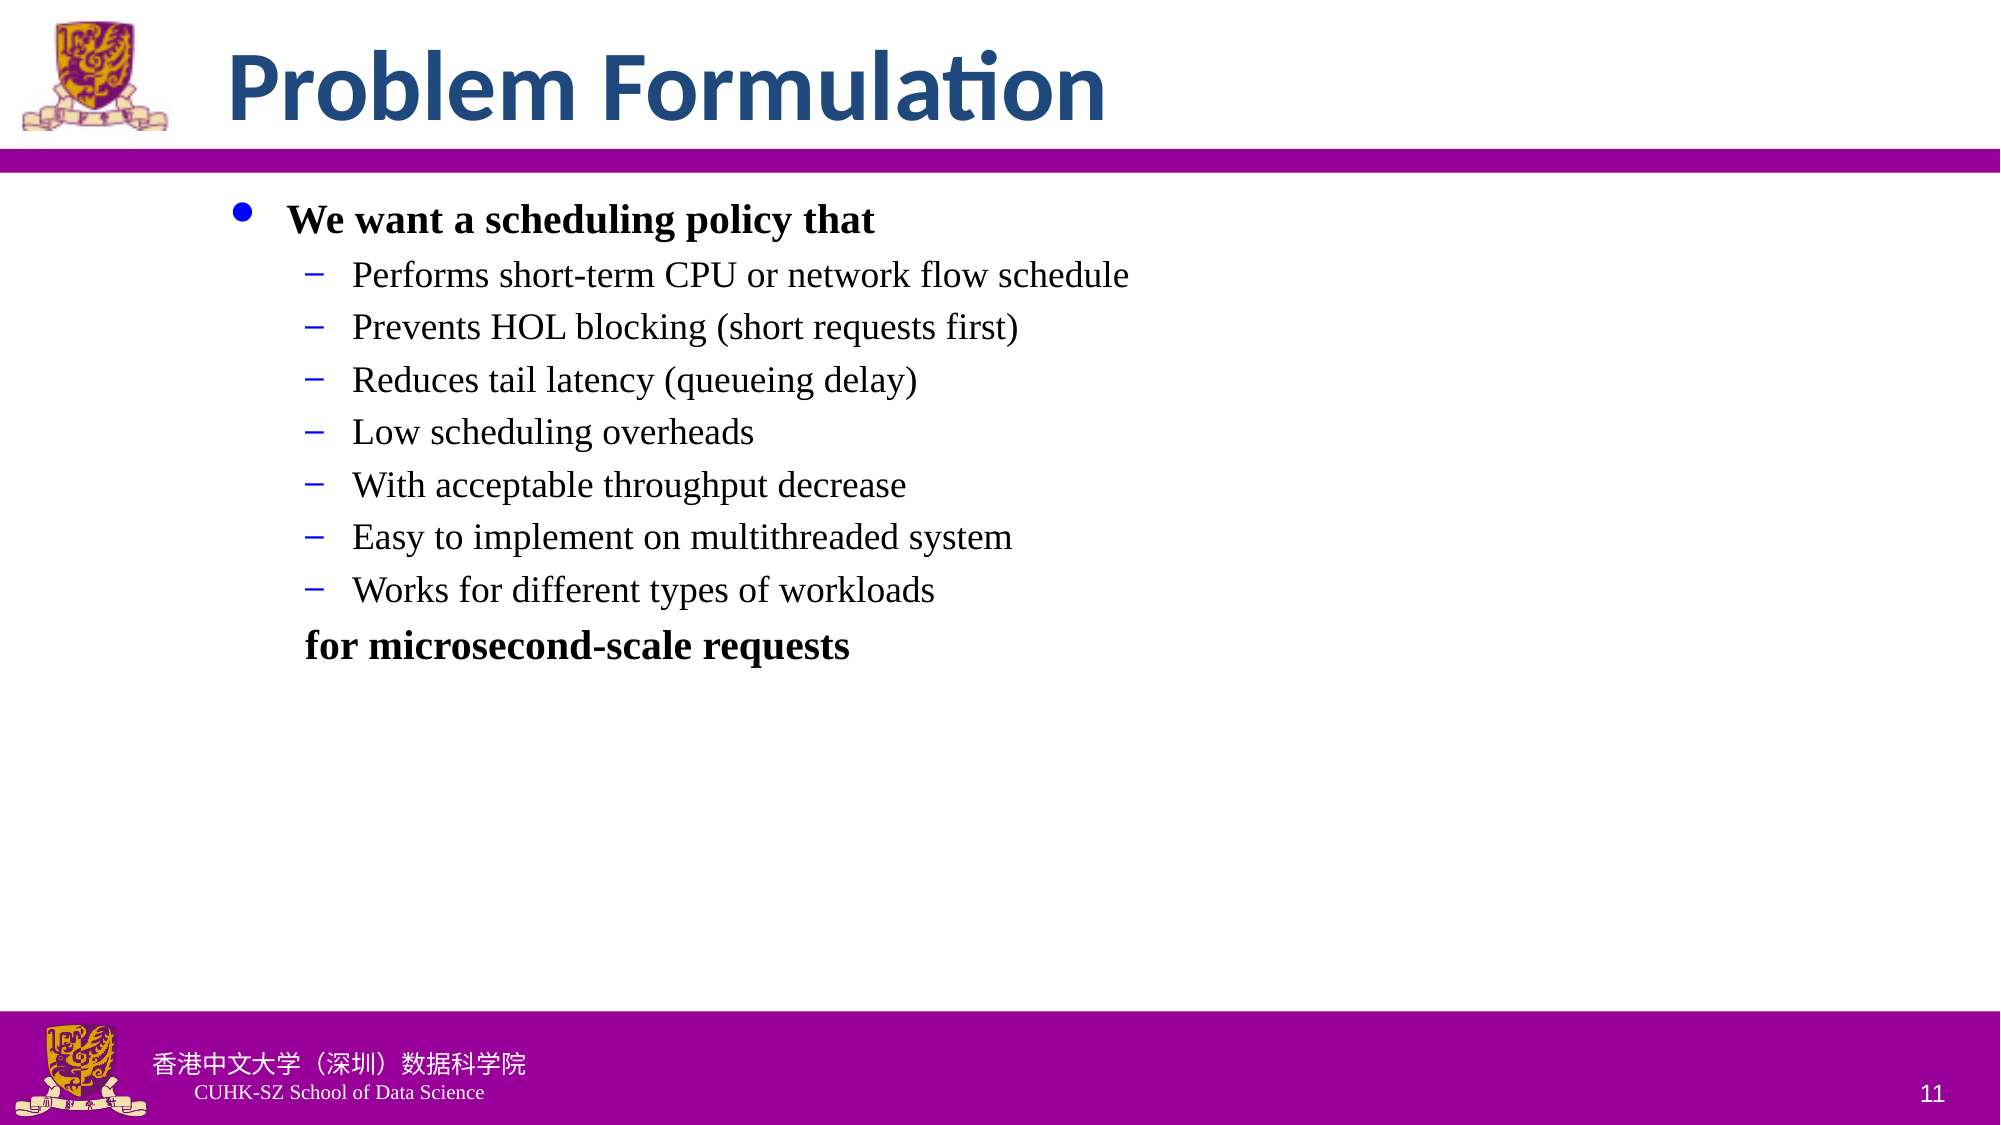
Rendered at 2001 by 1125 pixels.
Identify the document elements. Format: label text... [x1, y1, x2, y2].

picture [14, 1023, 149, 1117]
slide_number 11 [1493, 1070, 1961, 1125]
picture [21, 20, 173, 131]
list We want a scheduling policy that Performs short-term CPU or network flow schedule Prevents HOL blocking (short requests first) Reduces tail latency (queueing delay) Low scheduling overheads With acceptable throughput decrease Easy to implement on multithreaded system Works for different types of workloads for microsecond-scale requests [214, 184, 1564, 926]
title Problem Formulation [212, 23, 1898, 138]
